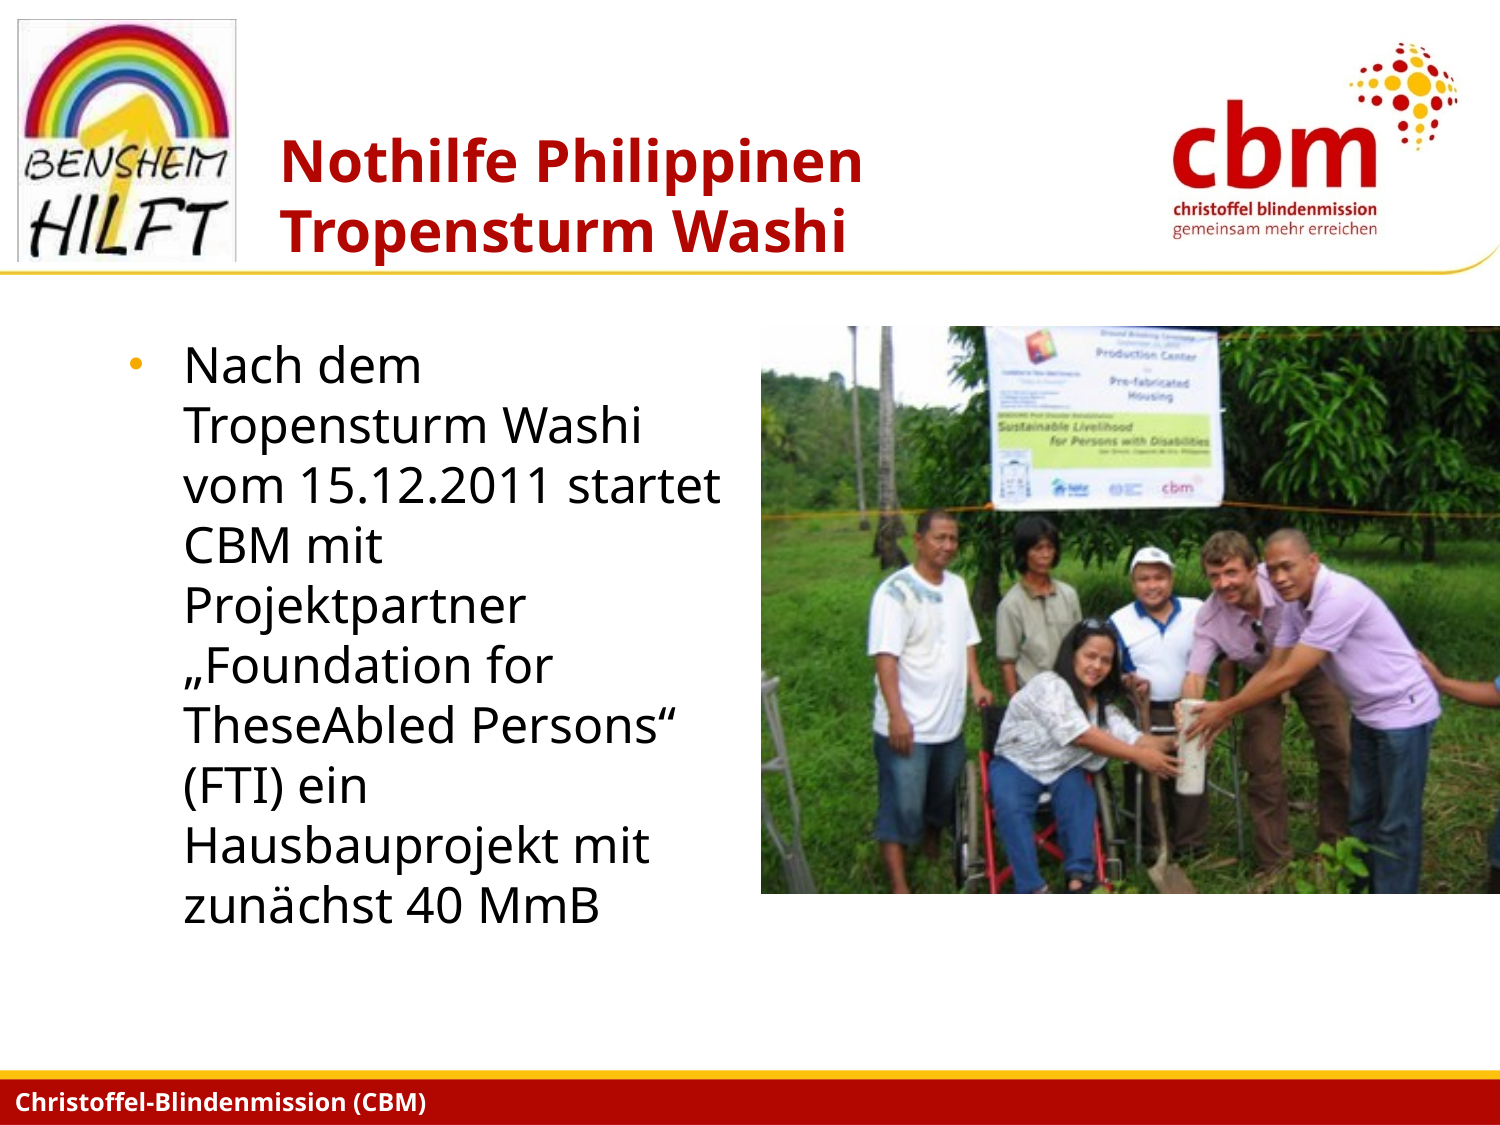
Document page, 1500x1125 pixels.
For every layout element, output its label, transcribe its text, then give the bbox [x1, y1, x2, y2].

picture [761, 325, 1500, 894]
picture [0, 0, 1500, 275]
title Nothilfe Philippinen Tropensturm Washi [112, 99, 1113, 288]
list Nach dem Tropensturm Washi vom 15.12.2011 startet CBM mit Projektpartner „Foundation for TheseAbled Persons“ (FTI) ein Hausbauprojekt mit zunächst 40 MmB [111, 326, 738, 1002]
